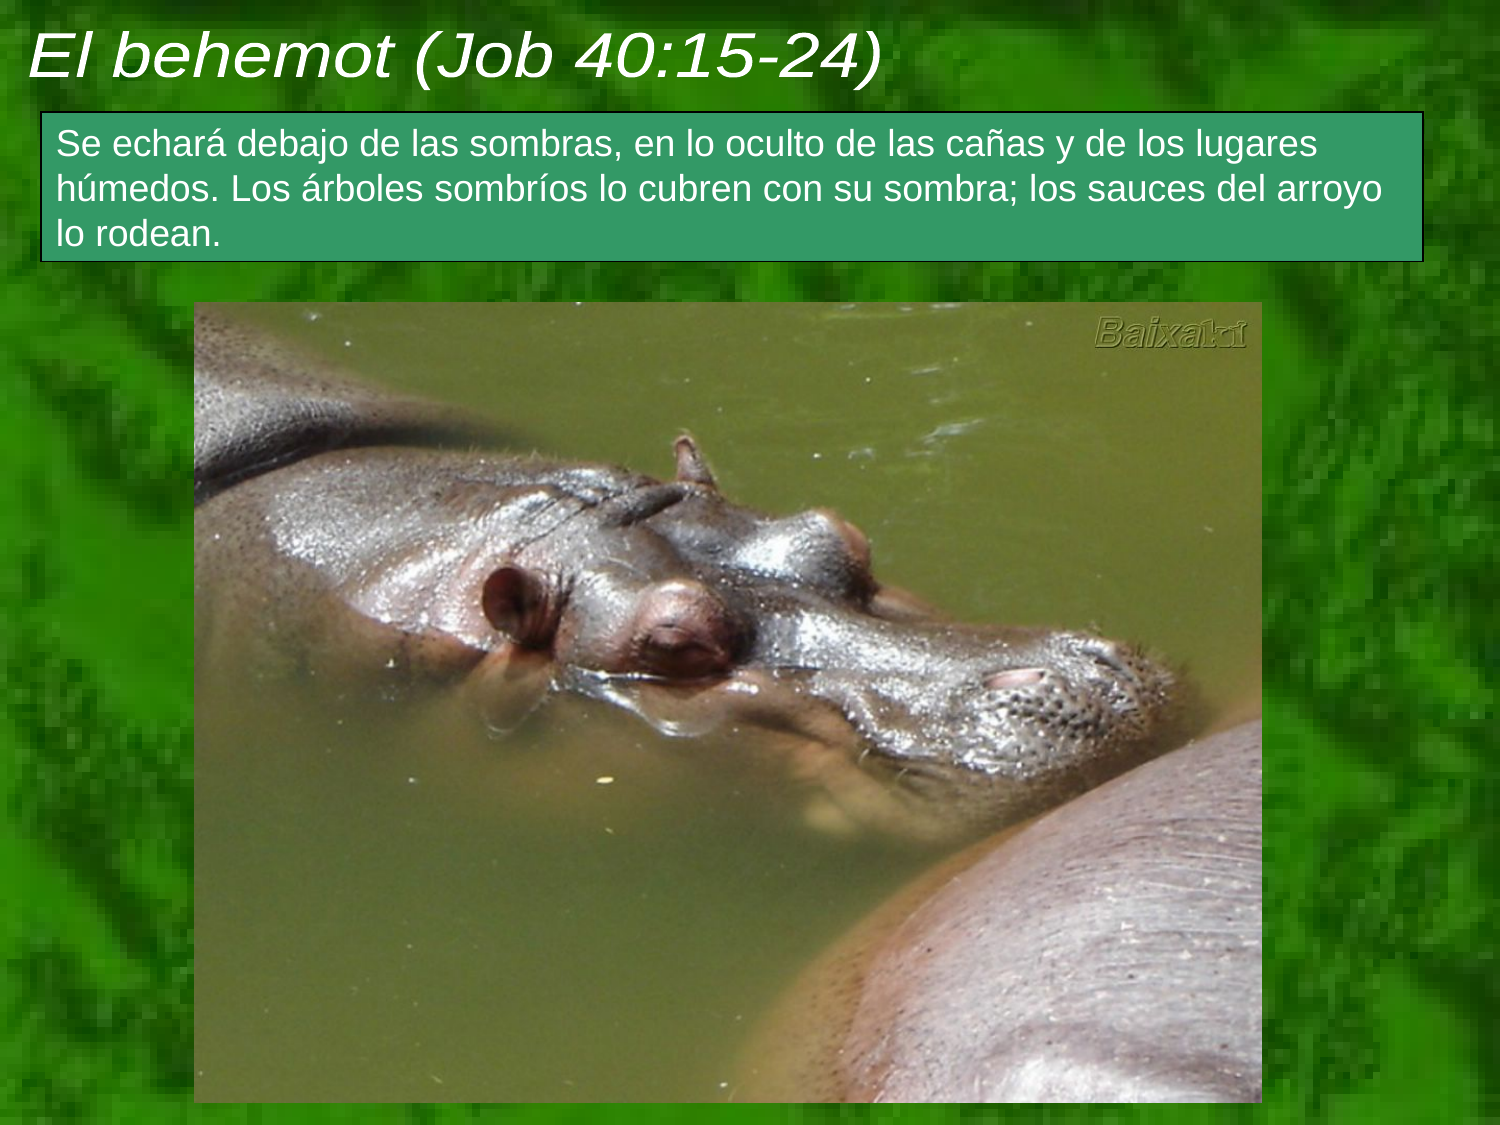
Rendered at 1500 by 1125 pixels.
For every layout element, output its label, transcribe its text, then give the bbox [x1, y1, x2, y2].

text_box Se echará debajo de las sombras, en lo oculto de las cañas y de los lugares húmedos. Los árboles sombríos lo cubren con su sombra; los sauces del arroyo lo rodean. [41, 111, 1424, 262]
picture [0, 0, 1500, 1125]
